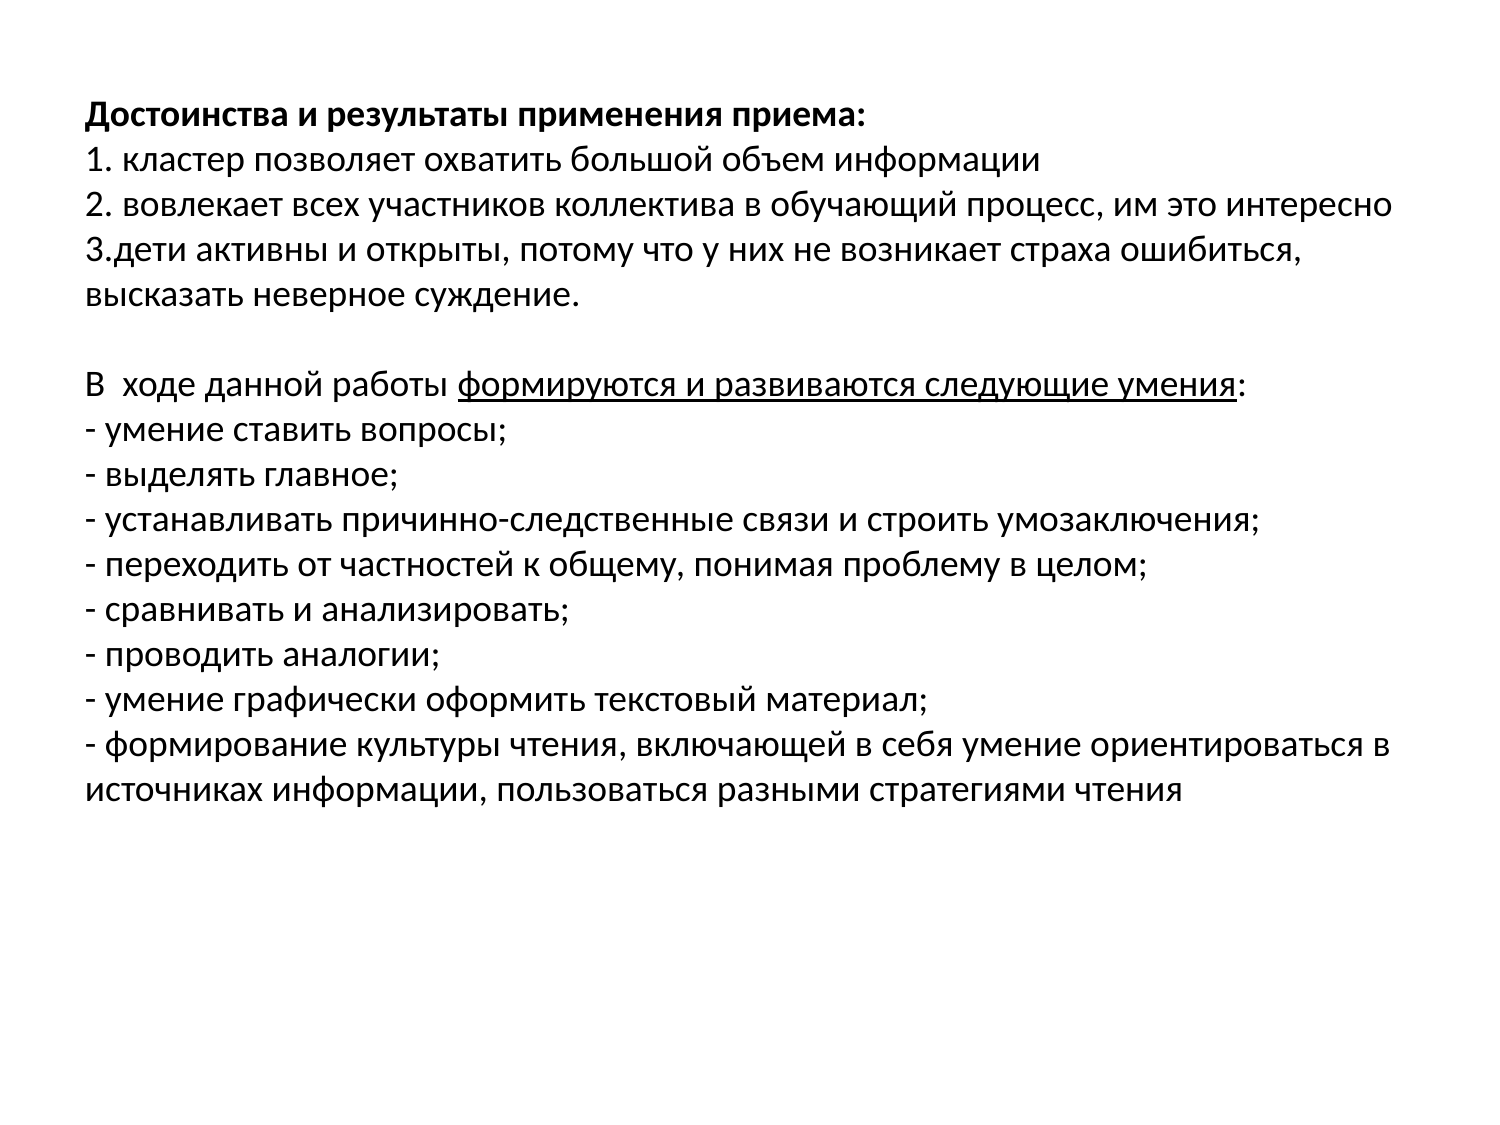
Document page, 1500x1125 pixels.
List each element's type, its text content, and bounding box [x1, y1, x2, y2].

text_box Достоинства и результаты применения приема: 1. кластер позволяет охватить большой объем информации 2. вовлекает всех участников коллектива в обучающий процесс, им это интересно 3.дети активны и открыты, потому что у них не возникает страха ошибиться, высказать неверное суждение. В ходе данной работы формируются и развиваются следующие умения: - умение ставить вопросы; - выделять главное; - устанавливать причинно-следственные связи и строить умозаключения; - переходить от частностей к общему, понимая проблему в целом; - сравнивать и анализировать; - проводить аналогии; - умение графически оформить текстовый материал; - формирование культуры чтения, включающей в себя умение ориентироваться в источниках информации, пользоваться разными стратегиями чтения [70, 81, 1454, 817]
